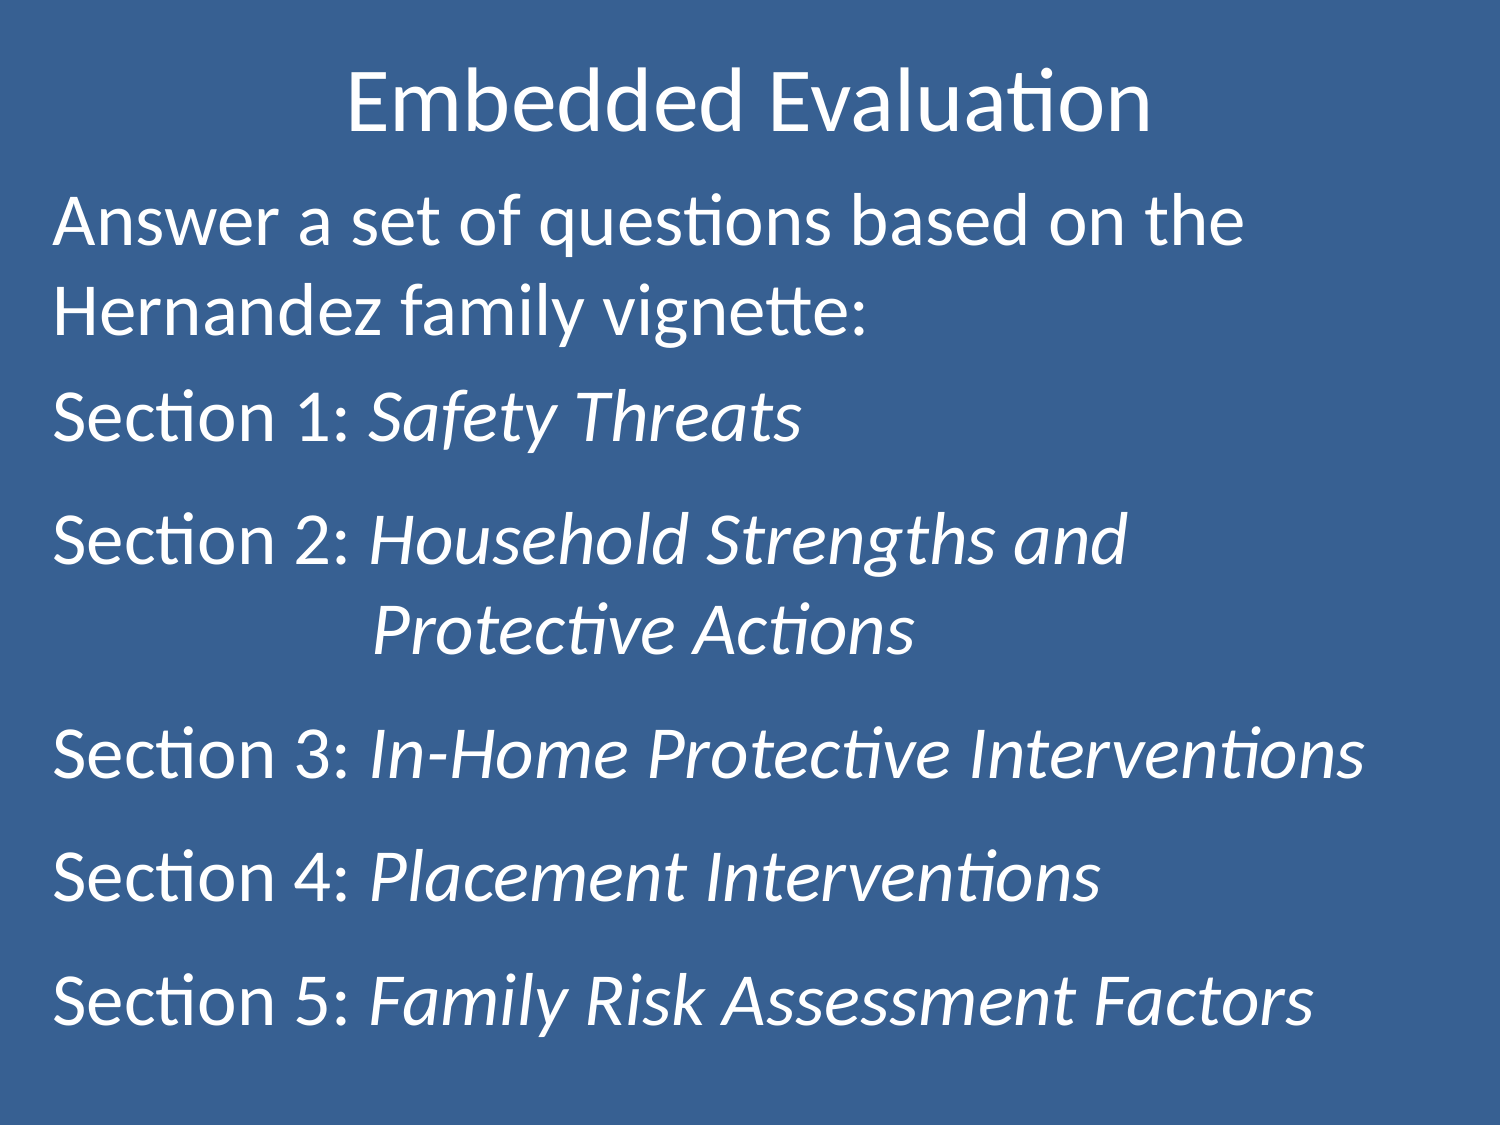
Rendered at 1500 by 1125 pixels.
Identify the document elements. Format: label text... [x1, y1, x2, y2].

title Embedded Evaluation [74, 0, 1426, 162]
list Answer a set of questions based on the Hernandez family vignette: Section 1: Safety Threats Section 2: Household Strengths and Protective Actions Section 3: In-Home Protective Interventions Section 4: Placement Interventions Section 5: Family Risk Assessment Factors [37, 162, 1463, 1088]
